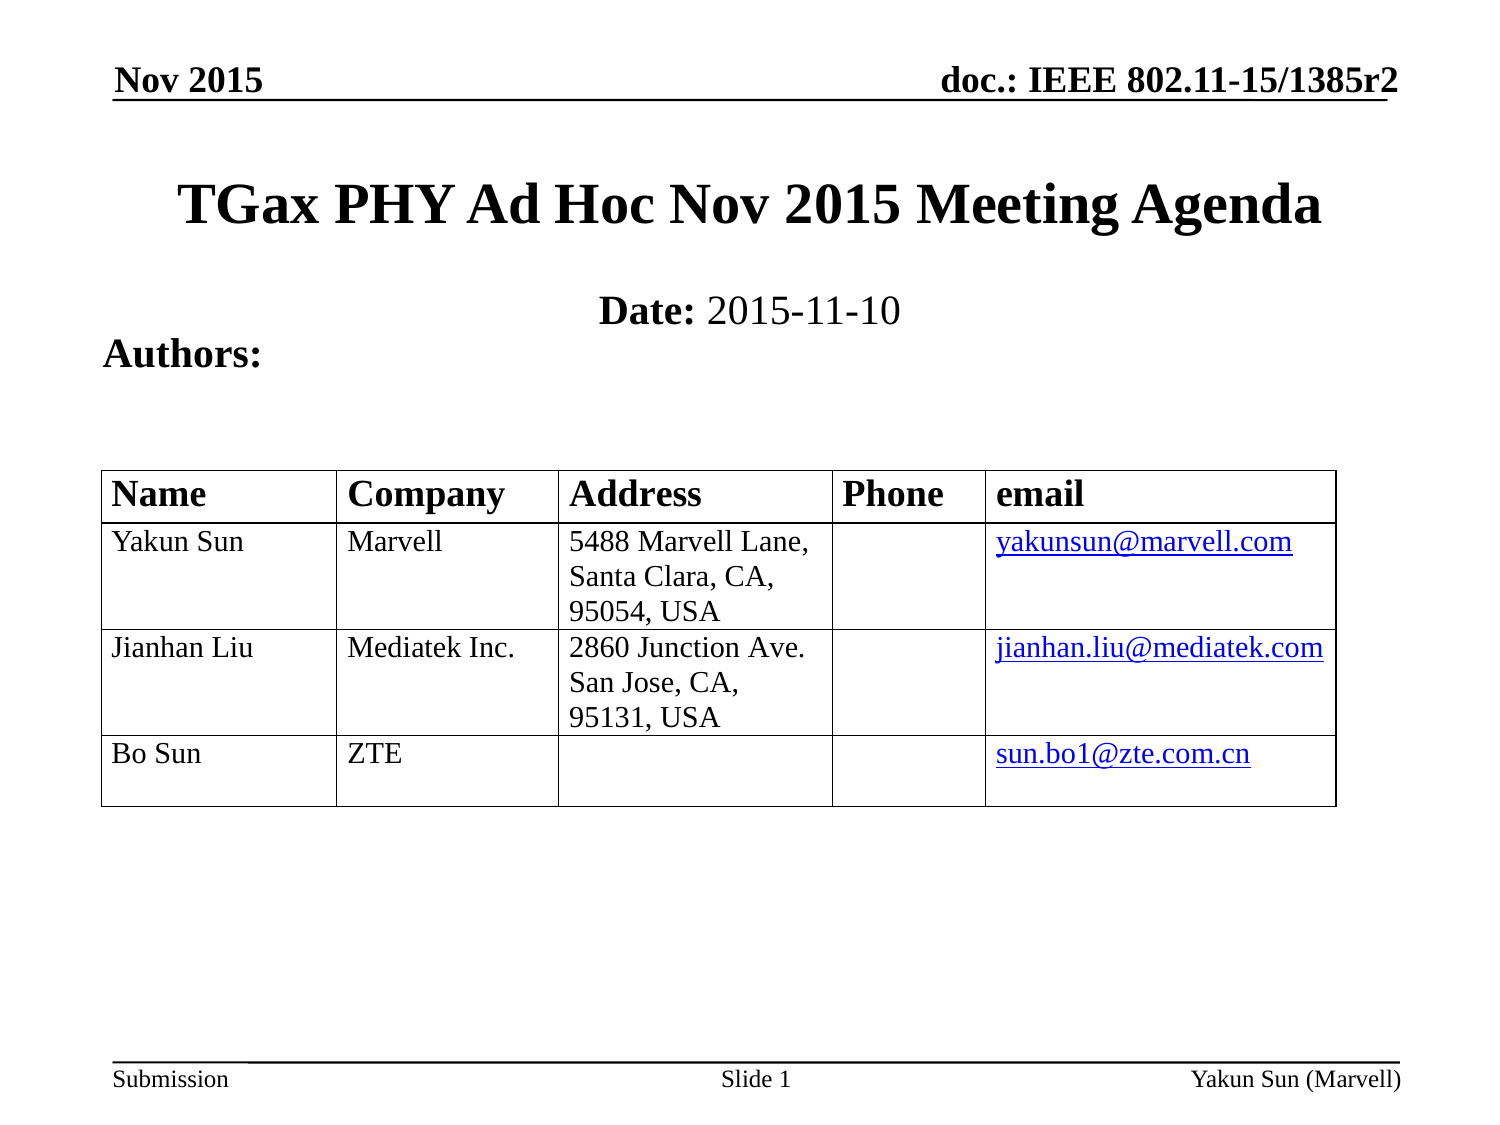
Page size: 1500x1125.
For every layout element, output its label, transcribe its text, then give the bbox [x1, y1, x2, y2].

title TGax PHY Ad Hoc Nov 2015 Meeting Agenda [112, 112, 1388, 275]
slide_number Slide 1 [712, 1061, 800, 1093]
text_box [86, 469, 1384, 894]
footer Yakun Sun (Marvell) [1118, 1061, 1402, 1093]
list Date: 2015-11-10 [112, 275, 1388, 338]
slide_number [114, 54, 265, 101]
text_box Authors: [87, 318, 325, 381]
